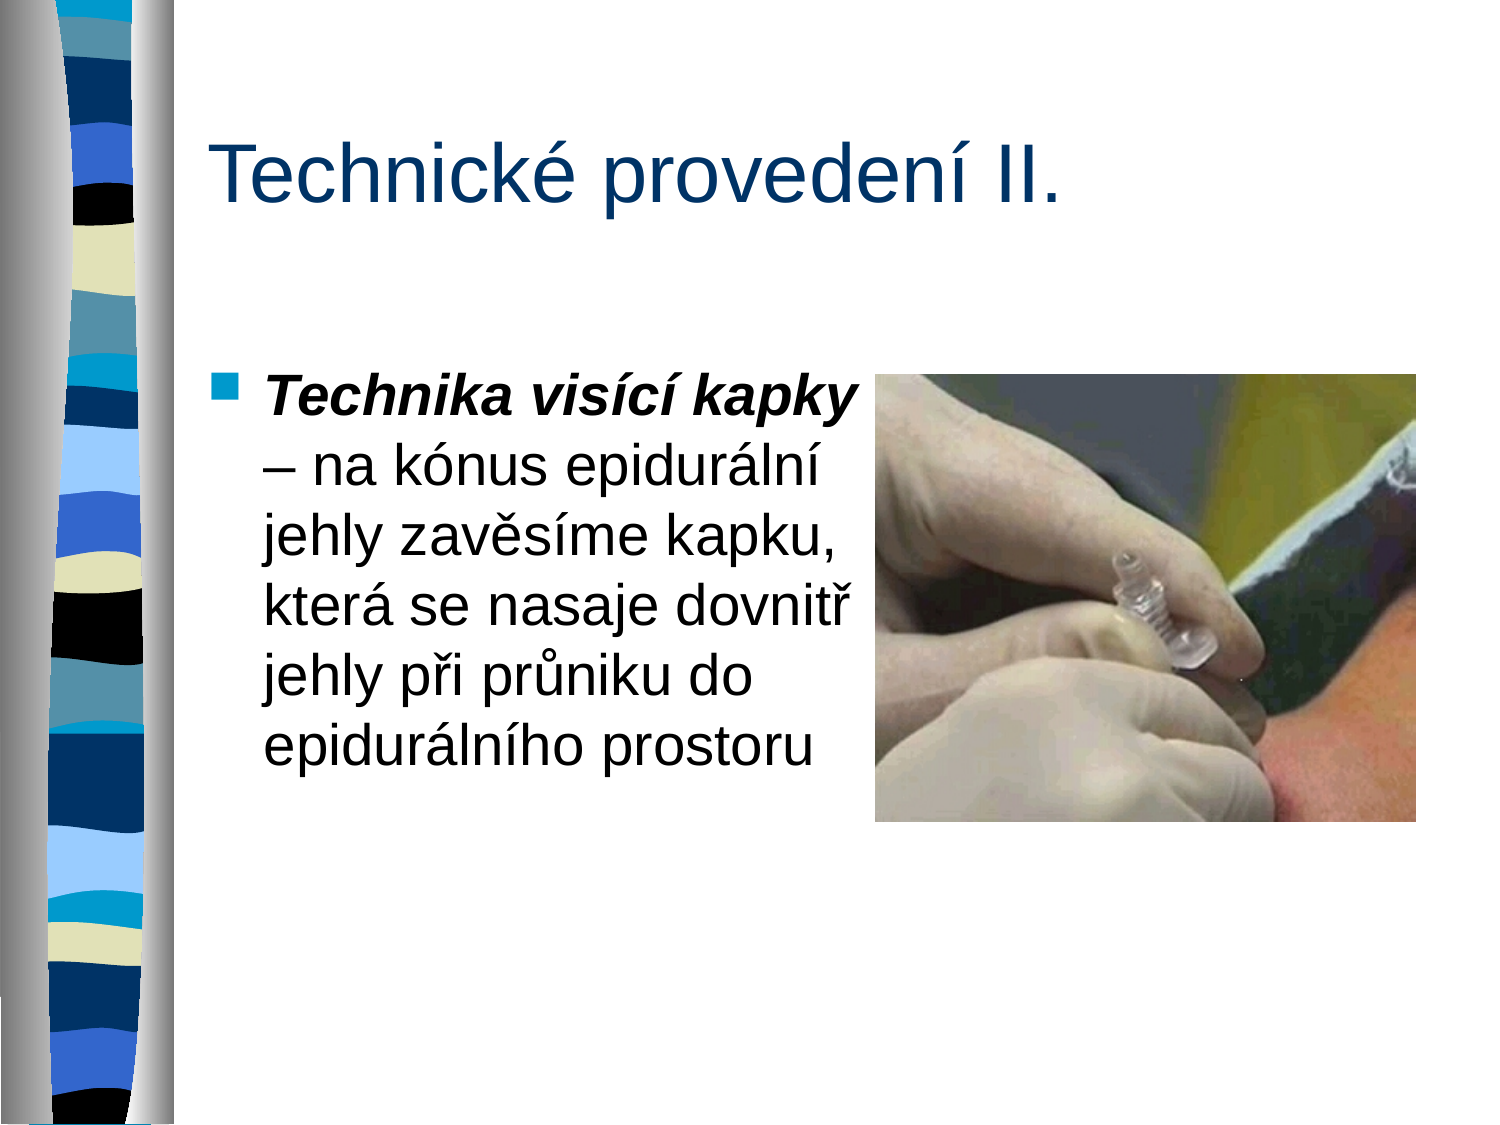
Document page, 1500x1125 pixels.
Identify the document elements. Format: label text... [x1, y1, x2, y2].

picture [874, 374, 1416, 823]
title Technické provedení II. [192, 122, 1468, 215]
list Technika visící kapky – na kónus epidurální jehly zavěsíme kapku, která se nasaje dovnitř jehly při průniku do epidurálního prostoru [192, 349, 918, 851]
